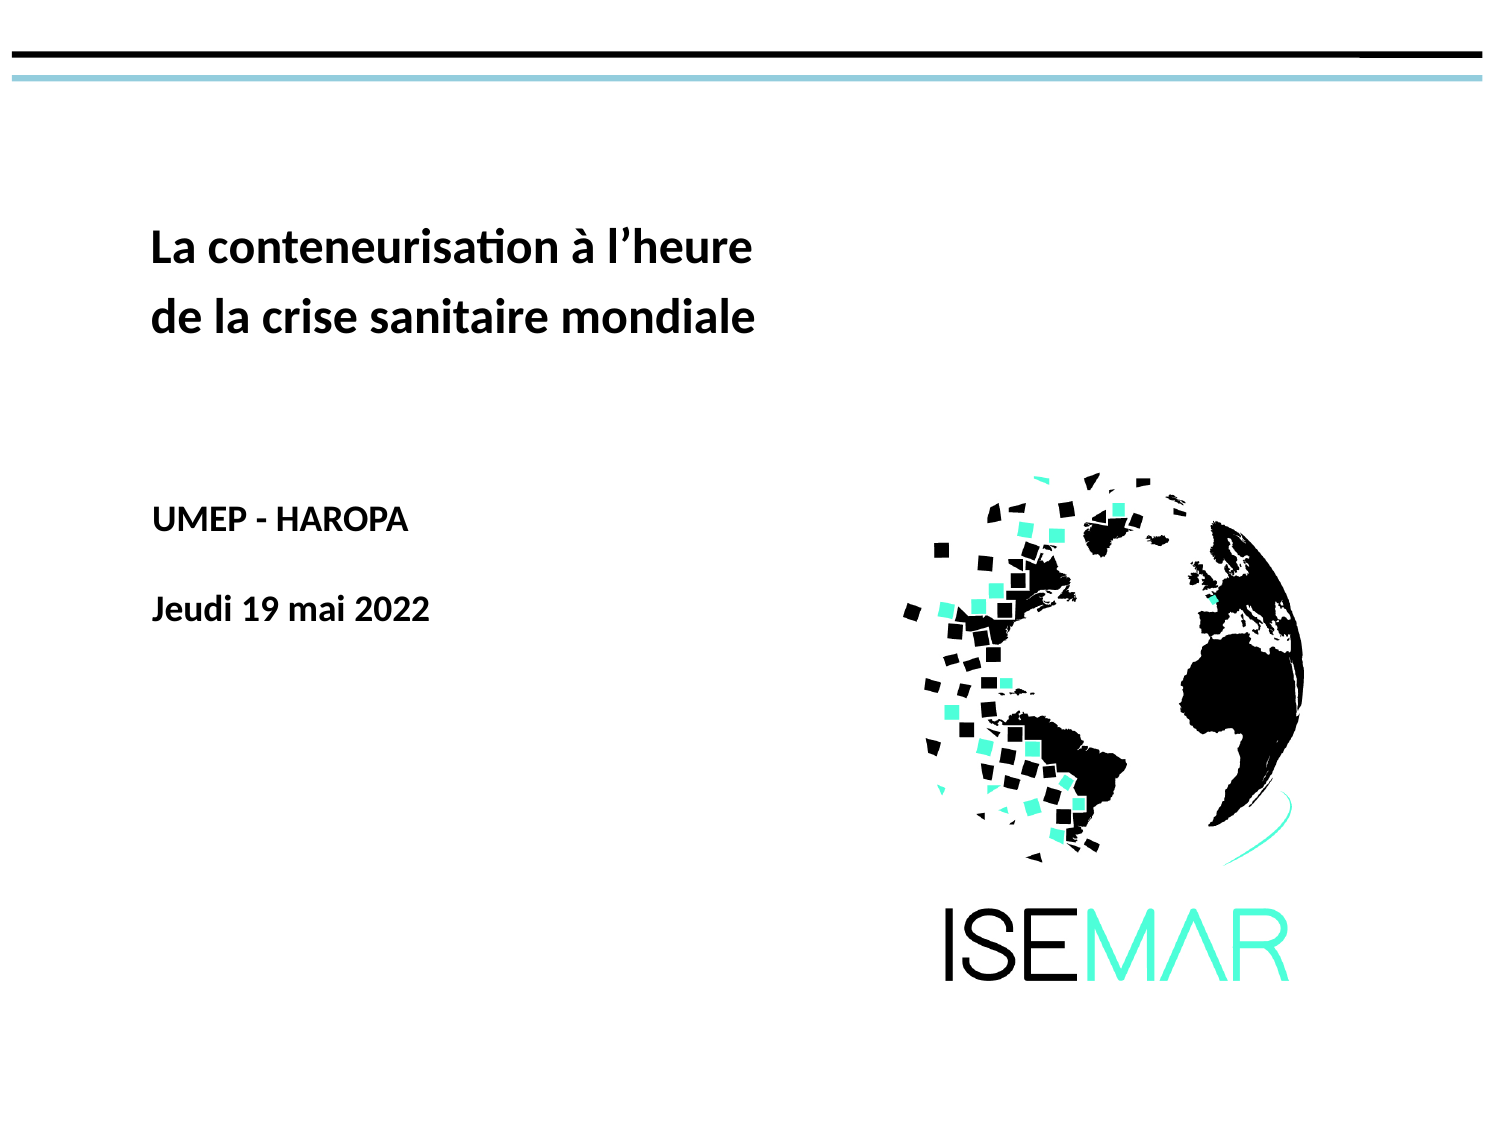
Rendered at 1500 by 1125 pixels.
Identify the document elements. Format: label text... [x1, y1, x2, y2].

text_box UMEP - HAROPA Jeudi 19 mai 2022 [137, 486, 446, 637]
text_box La conteneurisation à l’heure de la crise sanitaire mondiale [135, 206, 1317, 494]
picture [726, 349, 1481, 1104]
